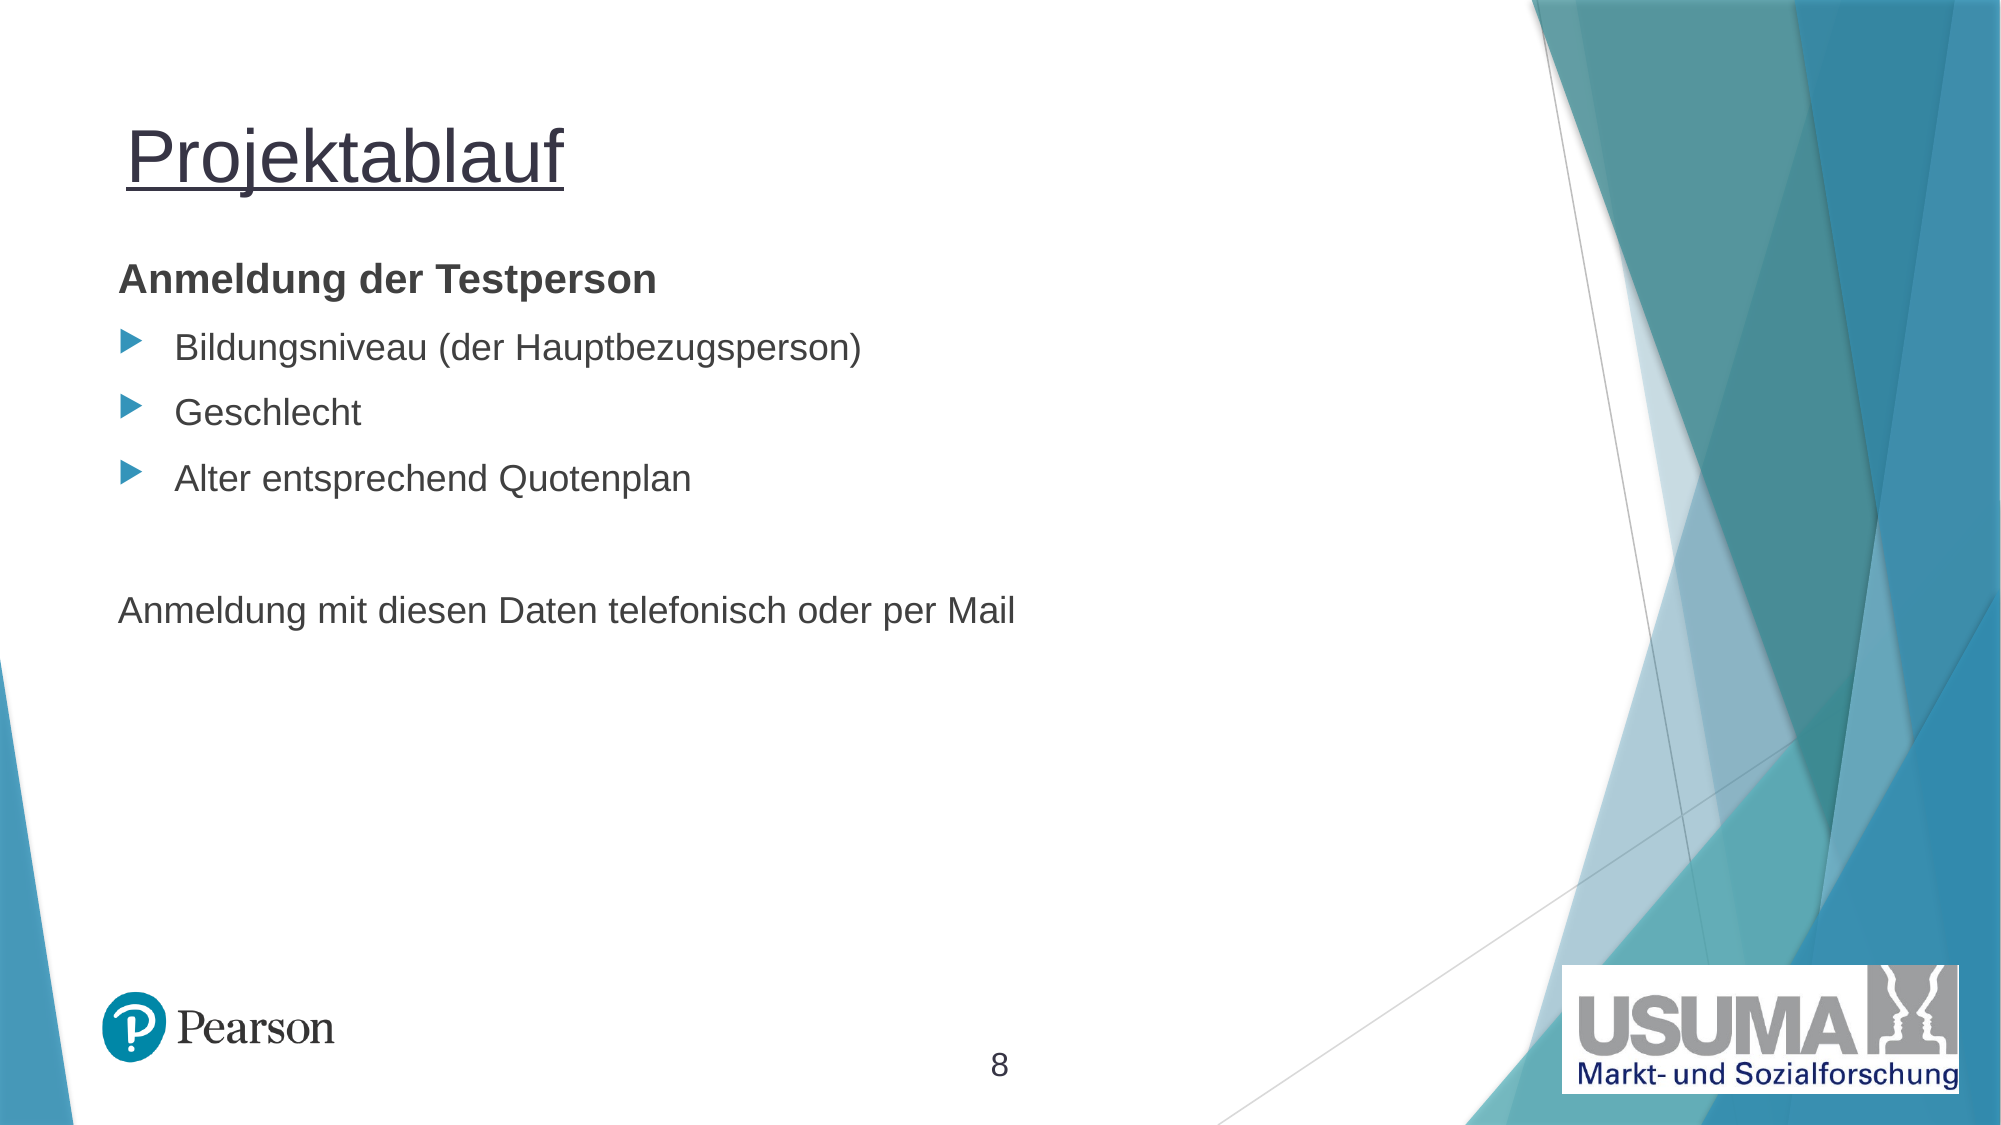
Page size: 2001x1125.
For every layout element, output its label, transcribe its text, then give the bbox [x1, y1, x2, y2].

picture [69, 959, 366, 1094]
title Projektablauf [111, 99, 1522, 317]
slide_number 8 [943, 1033, 1056, 1094]
list Anmeldung der Testperson Bildungsniveau (der Hauptbezugsperson) Geschlecht Alter entsprechend Quotenplan Anmeldung mit diesen Daten telefonisch oder per Mail [102, 244, 1514, 881]
picture [1561, 965, 1959, 1094]
